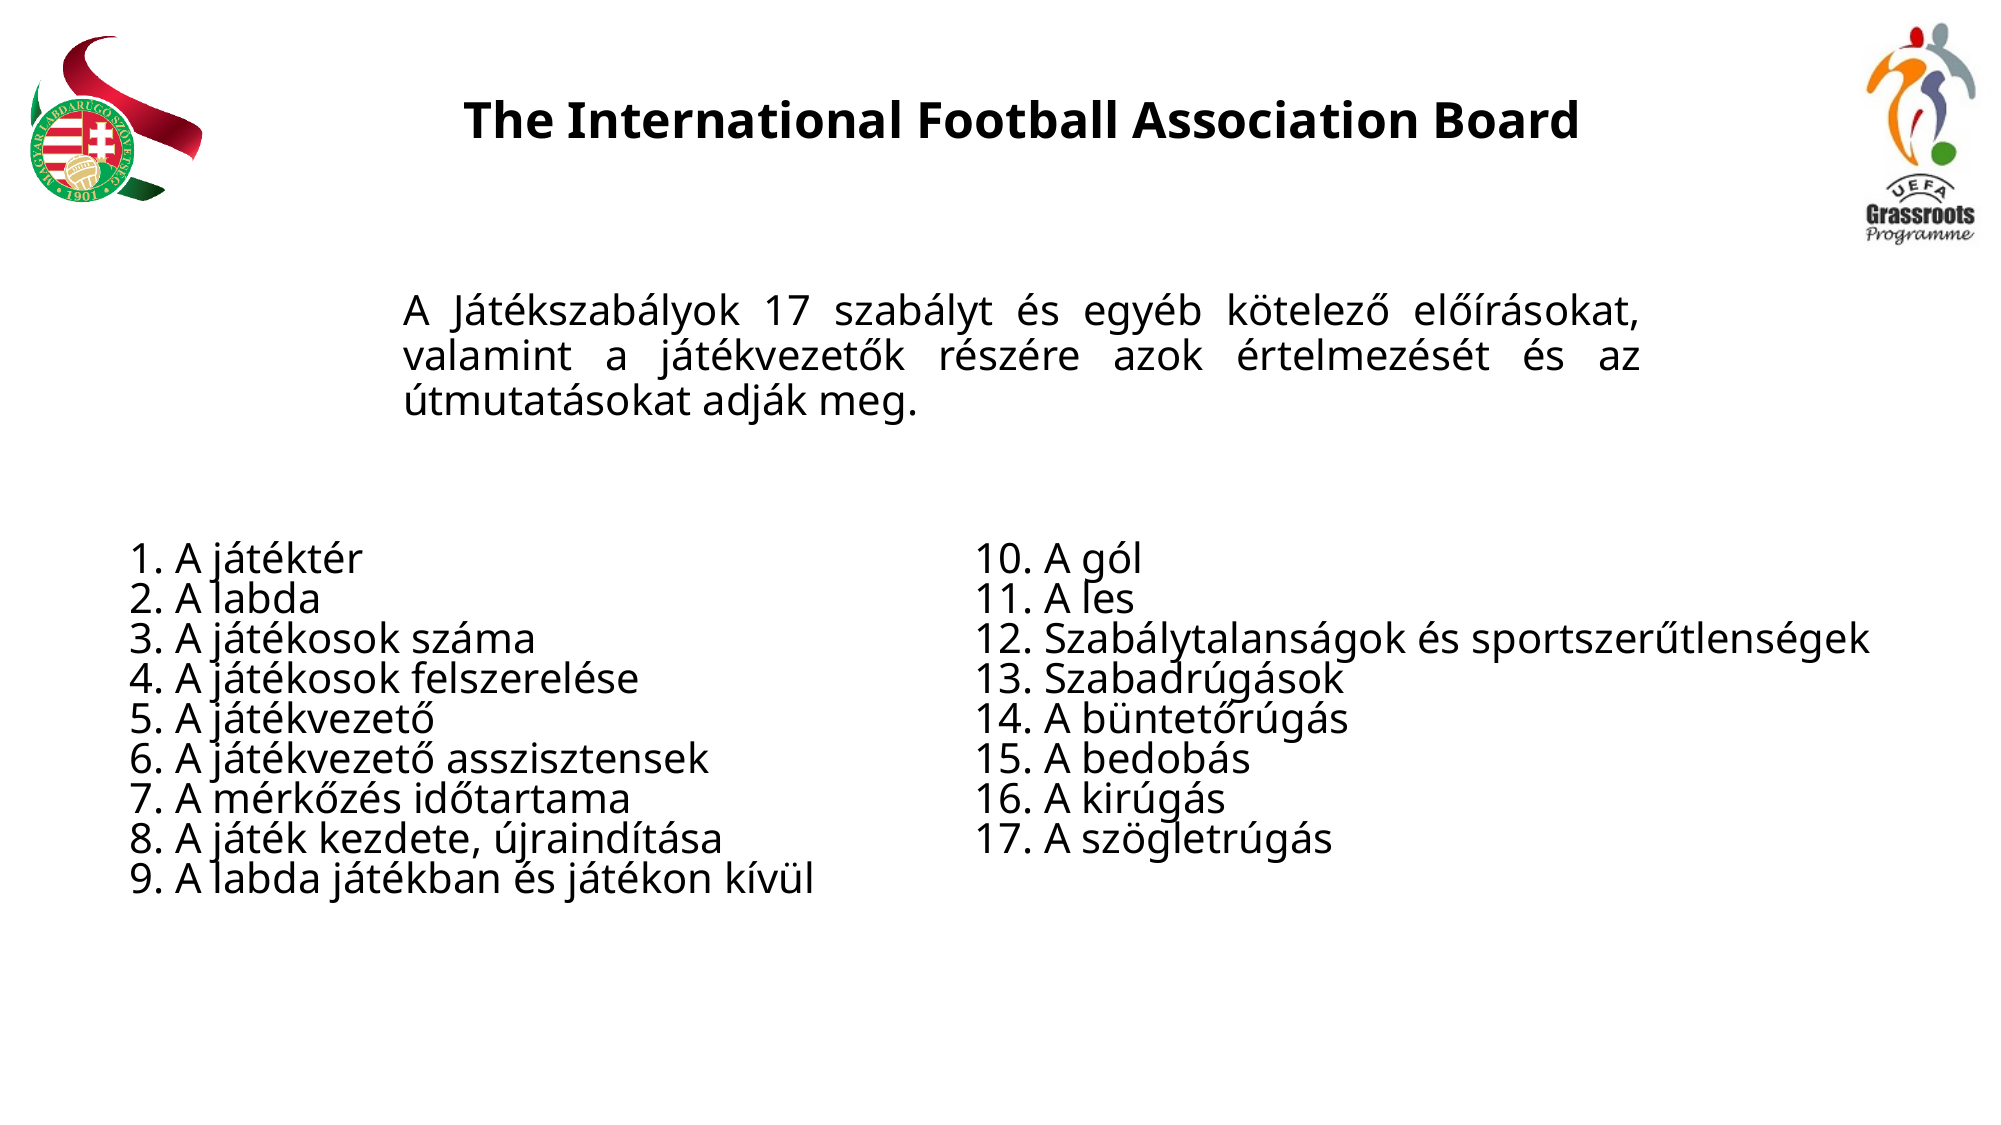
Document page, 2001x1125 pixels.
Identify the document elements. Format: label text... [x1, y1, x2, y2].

text_box 1. A játéktér 2. A labda 3. A játékosok száma 4. A játékosok felszerelése 5. A játékvezető 6. A játékvezető asszisztensek 7. A mérkőzés időtartama 8. A játék kezdete, újraindítása 9. A labda játékban és játékon kívül [114, 534, 884, 909]
text_box 10. A gól 11. A les 12. Szabálytalanságok és sportszerűtlenségek 13. Szabadrúgások 14. A büntetőrúgás 15. A bedobás 16. A kirúgás 17. A szögletrúgás [959, 534, 1960, 869]
text_box The International Football Association Board [232, 87, 1813, 183]
picture [1842, 1, 2000, 269]
title A Játékszabályok 17 szabályt és egyéb kötelező előírásokat, valamint a játékvezetők részére azok értelmezését és az útmutatásokat adják meg. [388, 284, 1657, 432]
picture [26, 35, 203, 203]
